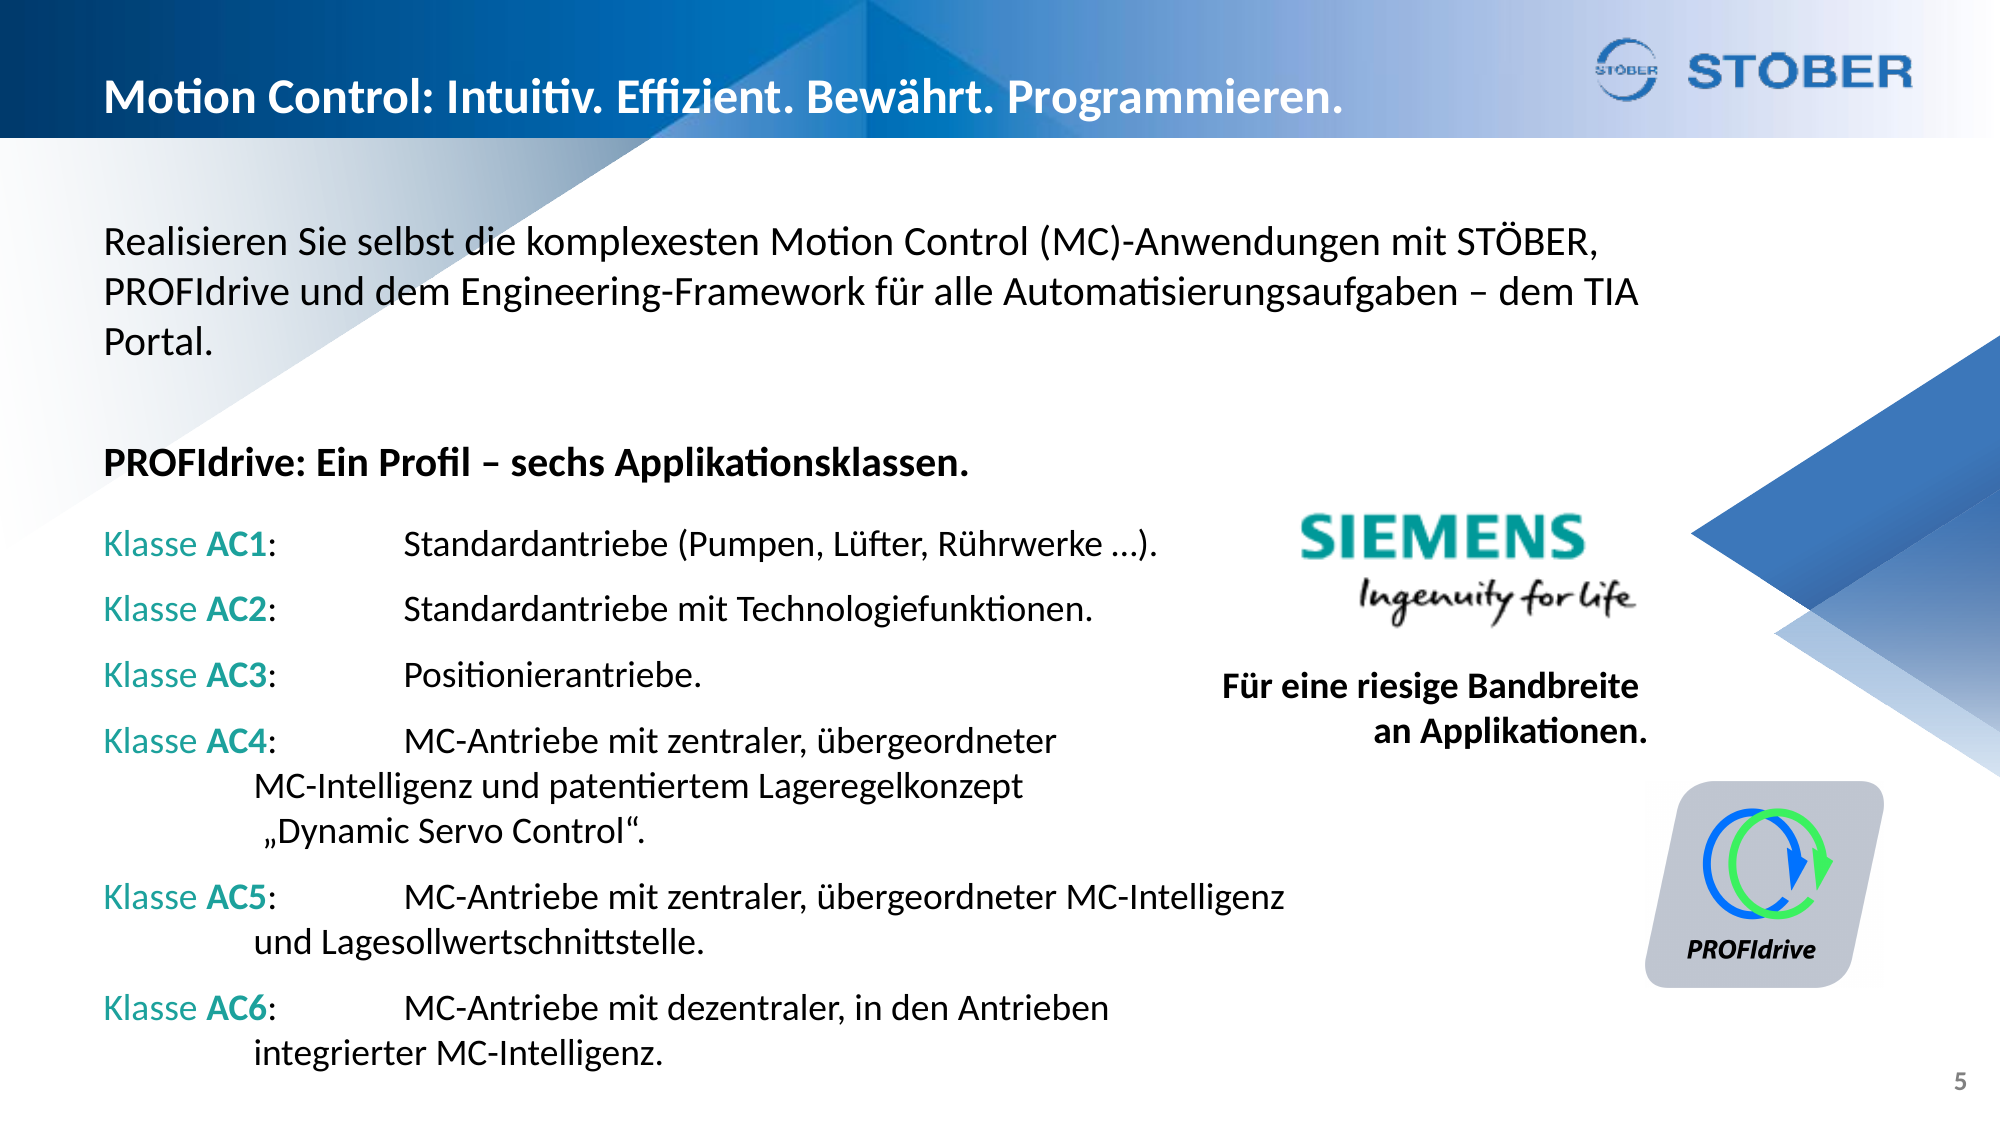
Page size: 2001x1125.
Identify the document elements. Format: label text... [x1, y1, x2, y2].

picture [0, 0, 2000, 138]
title Motion Control: Intuitiv. Effizient. Bewährt. Programmieren. [88, 59, 1399, 135]
picture [1270, 465, 1690, 669]
picture [1645, 781, 1884, 988]
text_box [1690, 335, 2000, 778]
text_box Für eine riesige Bandbreite an Applikationen. [663, 653, 1664, 759]
list Realisieren Sie selbst die komplexesten Motion Control (MC)-Anwendungen mit STÖBER, PROFIdrive und dem Engineering-Framework für alle Automatisierungsaufgaben – dem TIA Portal. PROFIdrive: Ein Profil – sechs Applikationsklassen. Klasse AC1: Standardantriebe (Pumpen, Lüfter, Rührwerke …). Klasse AC2: Standardantriebe mit Technologiefunktionen. Klasse AC3: Positionierantriebe. Klasse AC4: MC-Antriebe mit zentraler, übergeordneter MC-Intelligenz und patentiertem Lageregelkonzept „Dynamic Servo Control“. Klasse AC5: MC-Antriebe mit zentraler, übergeordneter MC-Intelligenz und Lagesollwertschnittstelle. Klasse AC6: MC-Antriebe mit dezentraler, in den Antrieben integrierter MC-Intelligenz. [88, 206, 1755, 1066]
